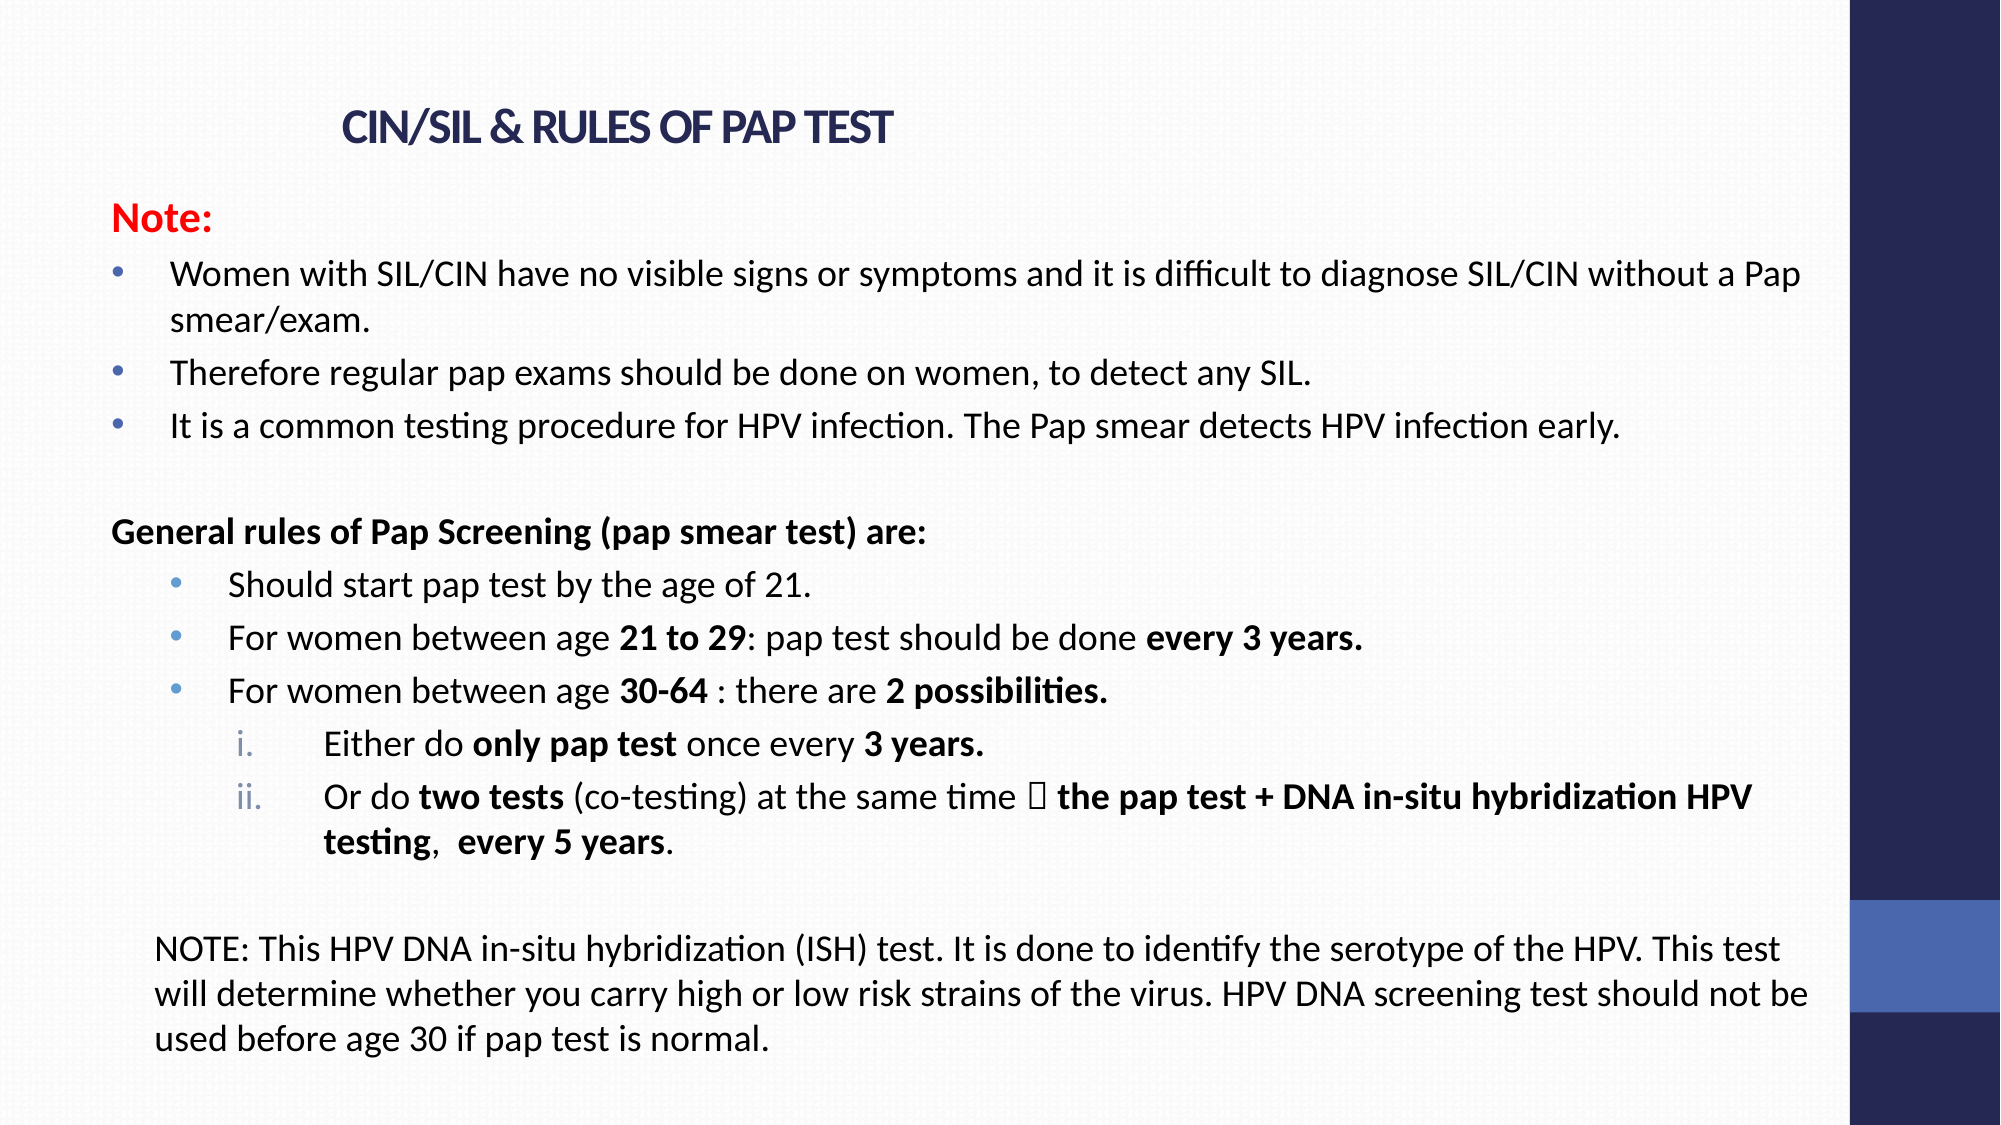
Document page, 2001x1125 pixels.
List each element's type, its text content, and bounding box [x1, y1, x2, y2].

list Note: Women with SIL/CIN have no visible signs or symptoms and it is difficult to diagnose SIL/CIN without a Pap smear/exam. Therefore regular pap exams should be done on women, to detect any SIL. It is a common testing procedure for HPV infection. The Pap smear detects HPV infection early. General rules of Pap Screening (pap smear test) are: Should start pap test by the age of 21. For women between age 21 to 29: pap test should be done every 3 years. For women between age 30-64 : there are 2 possibilities. Either do only pap test once every 3 years. Or do two tests (co-testing) at the same time  the pap test + DNA in-situ hybridization HPV testing, every 5 years. NOTE: This HPV DNA in-situ hybridization (ISH) test. It is done to identify the serotype of the HPV. This test will determine whether you carry high or low risk strains of the virus. HPV DNA screening test should not be used before age 30 if pap test is normal. [96, 181, 1831, 1067]
title CIN/SIL & RULES OF PAP TEST [326, 66, 1596, 181]
